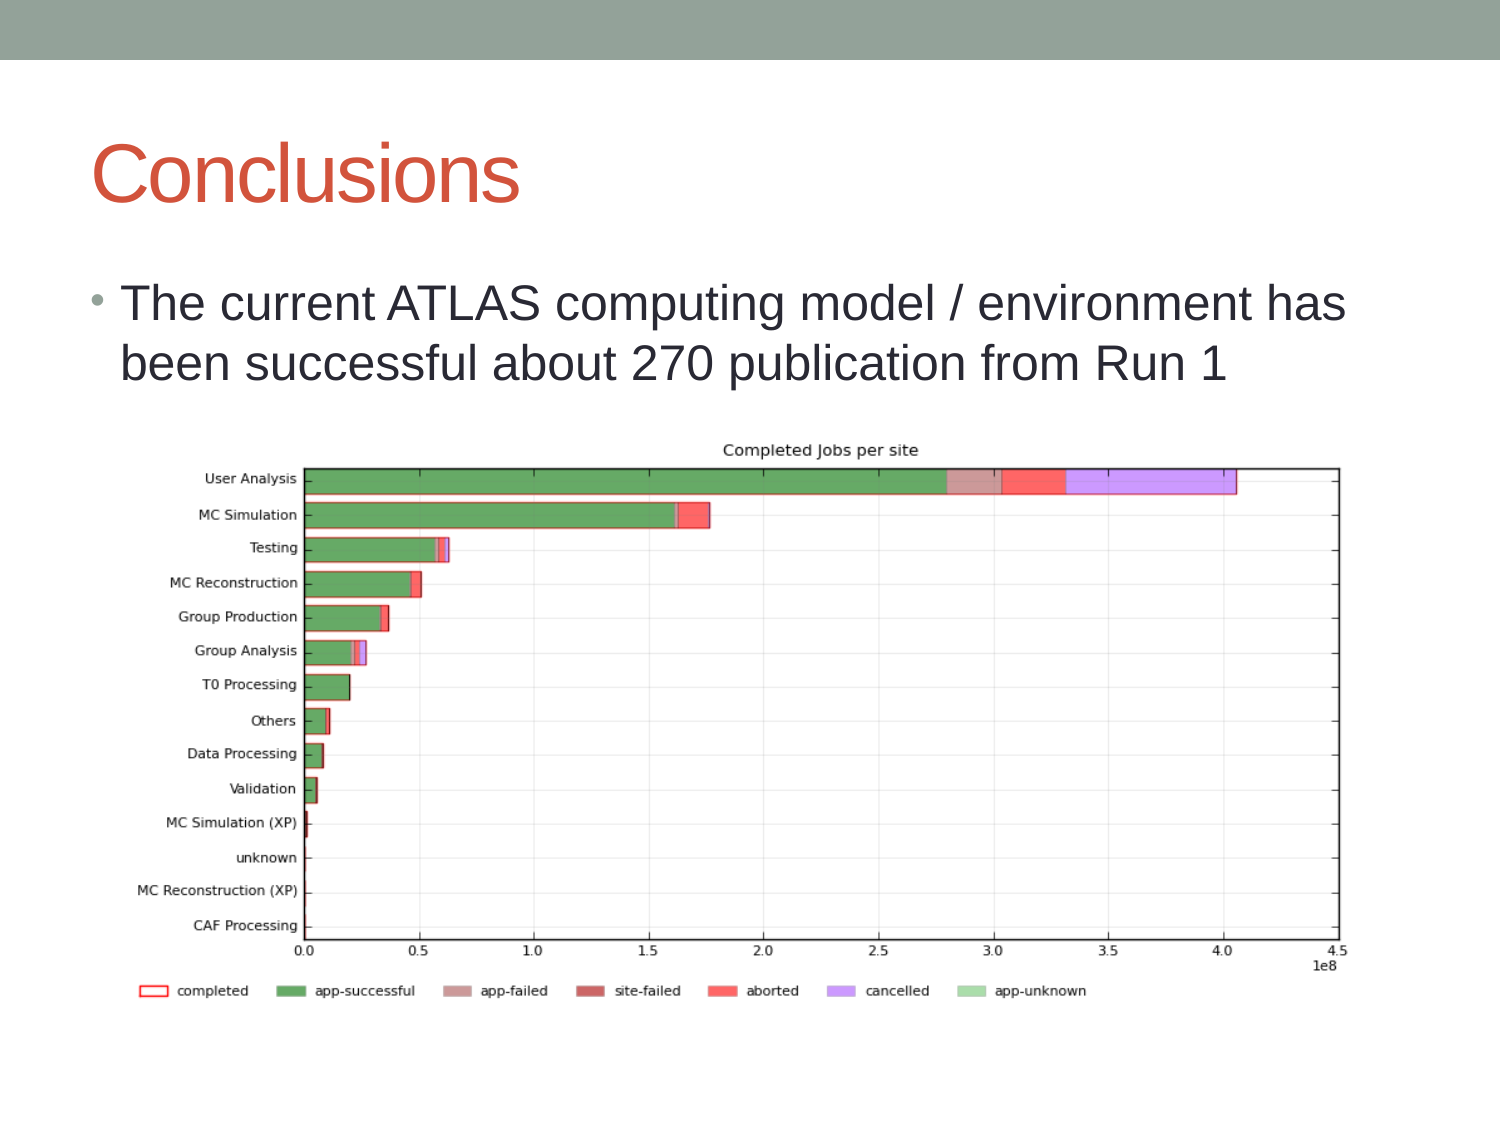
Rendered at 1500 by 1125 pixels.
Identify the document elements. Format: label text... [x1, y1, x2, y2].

title Conclusions [75, 87, 1425, 250]
list The current ATLAS computing model / environment has been successful about 270 publication from Run 1 [75, 262, 1425, 1063]
picture [87, 437, 1404, 1002]
